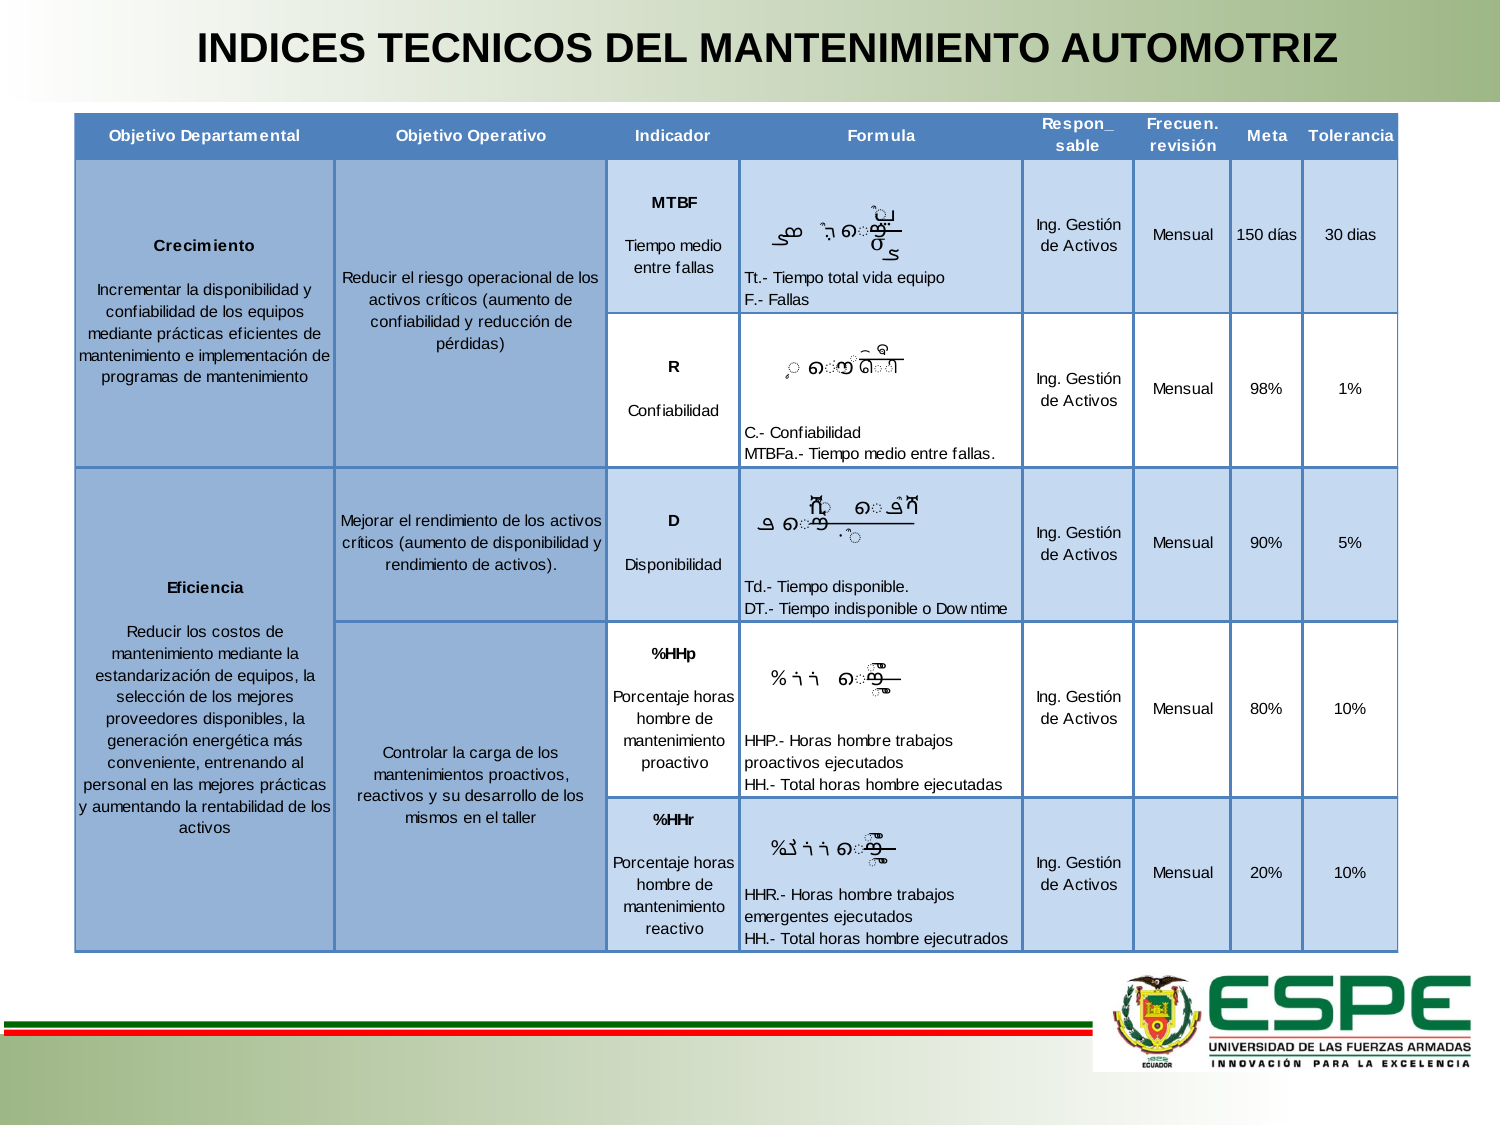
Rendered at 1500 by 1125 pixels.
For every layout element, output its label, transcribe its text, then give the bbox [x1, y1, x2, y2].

text_box INDICES TECNICOS DEL MANTENIMIENTO AUTOMOTRIZ [76, 13, 1459, 120]
picture [74, 113, 1400, 953]
picture [1092, 968, 1495, 1072]
